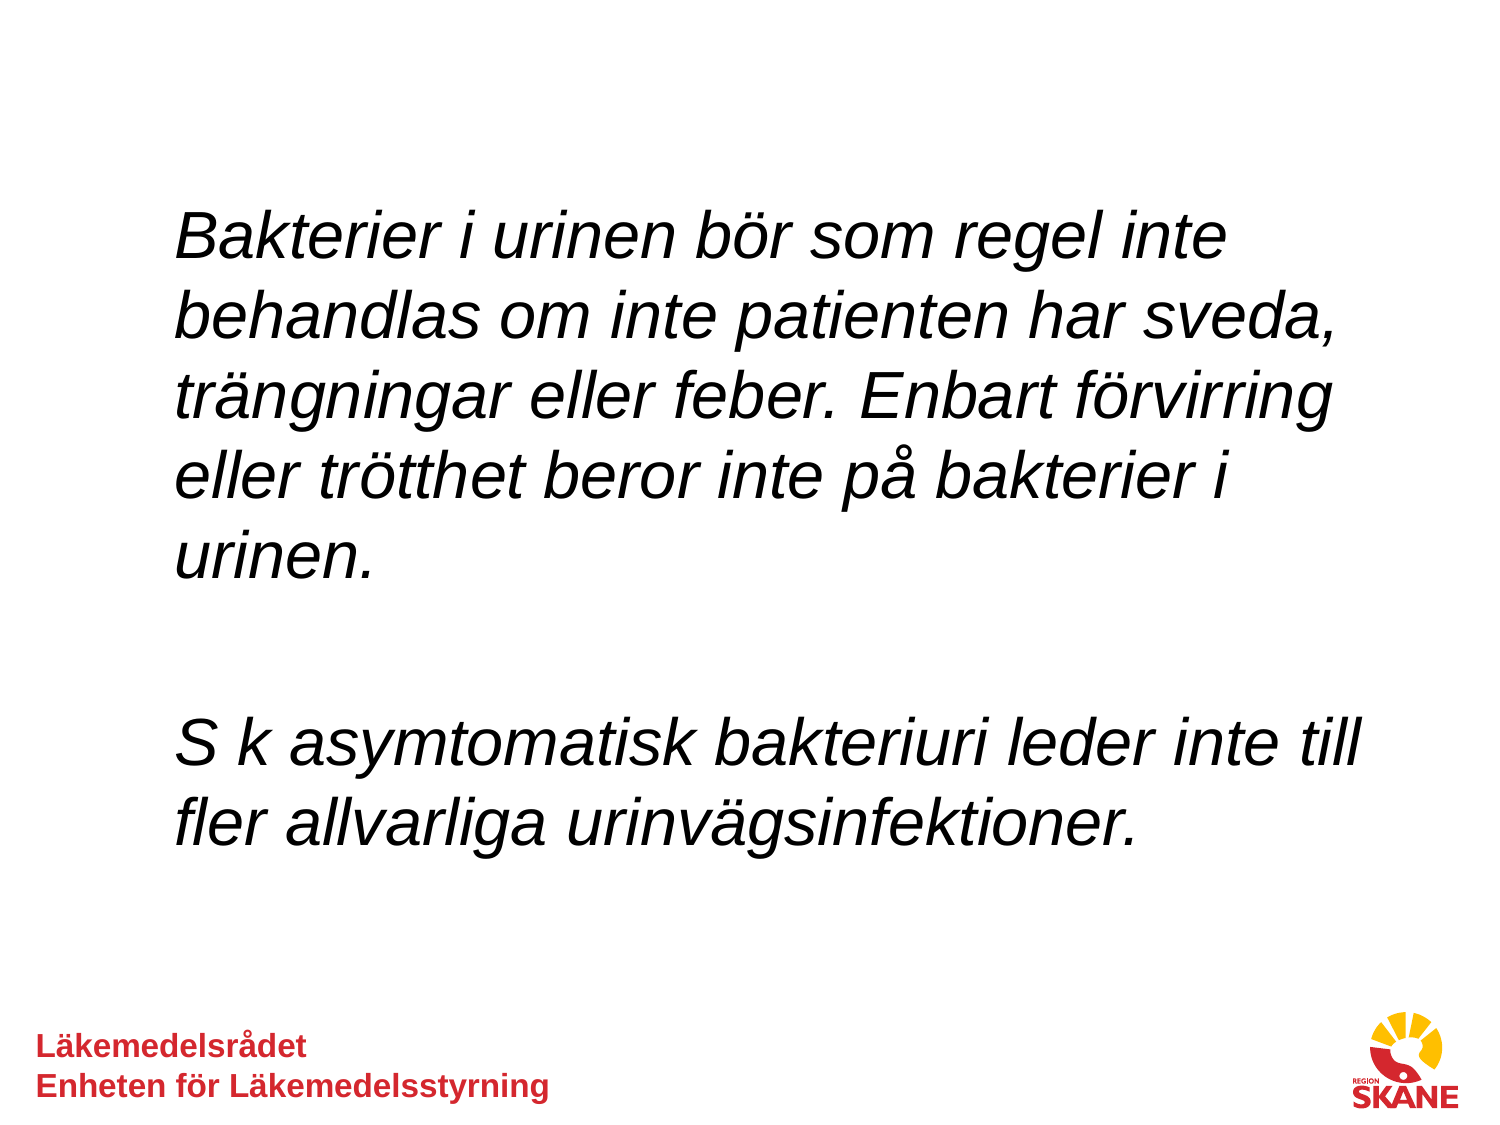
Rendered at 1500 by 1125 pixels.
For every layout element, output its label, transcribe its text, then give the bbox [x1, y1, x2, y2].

list Bakterier i urinen bör som regel inte behandlas om inte patienten har sveda, trängningar eller feber. Enbart förvirring eller trötthet beror inte på bakterier i urinen. S k asymtomatisk bakteriuri leder inte till fler allvarliga urinvägsinfektioner. [103, 184, 1397, 1014]
